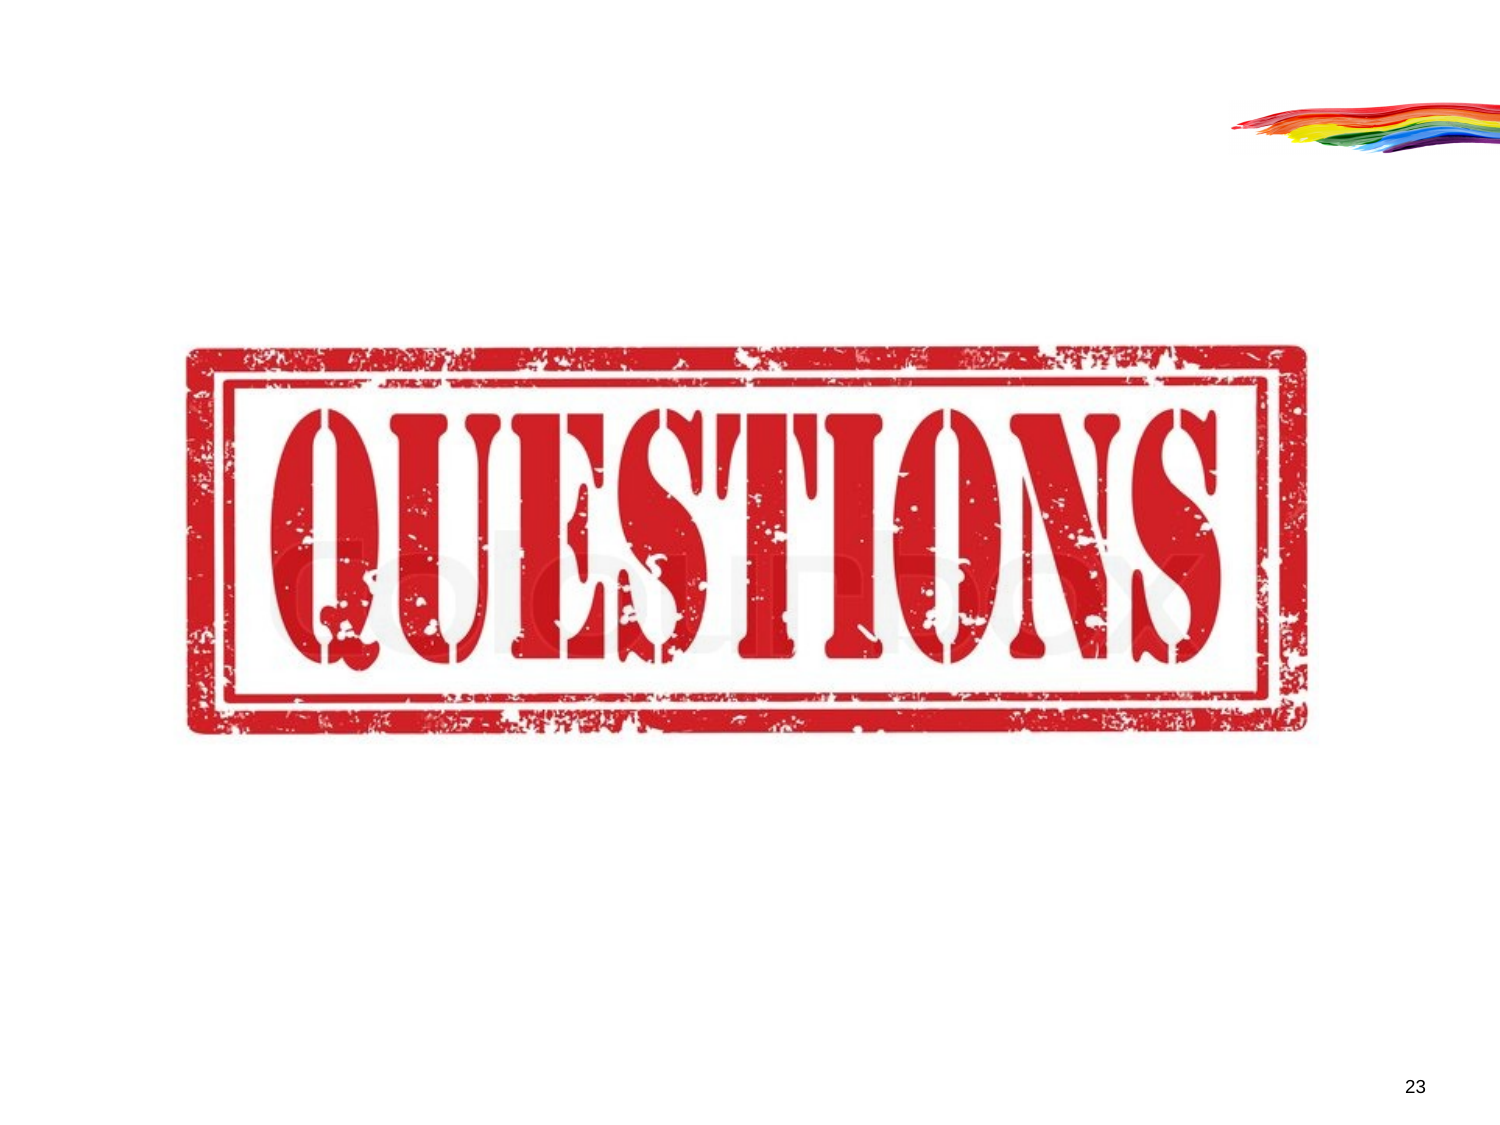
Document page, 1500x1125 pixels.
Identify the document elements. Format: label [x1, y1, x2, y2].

picture [169, 336, 1320, 749]
picture [1228, 100, 1500, 155]
